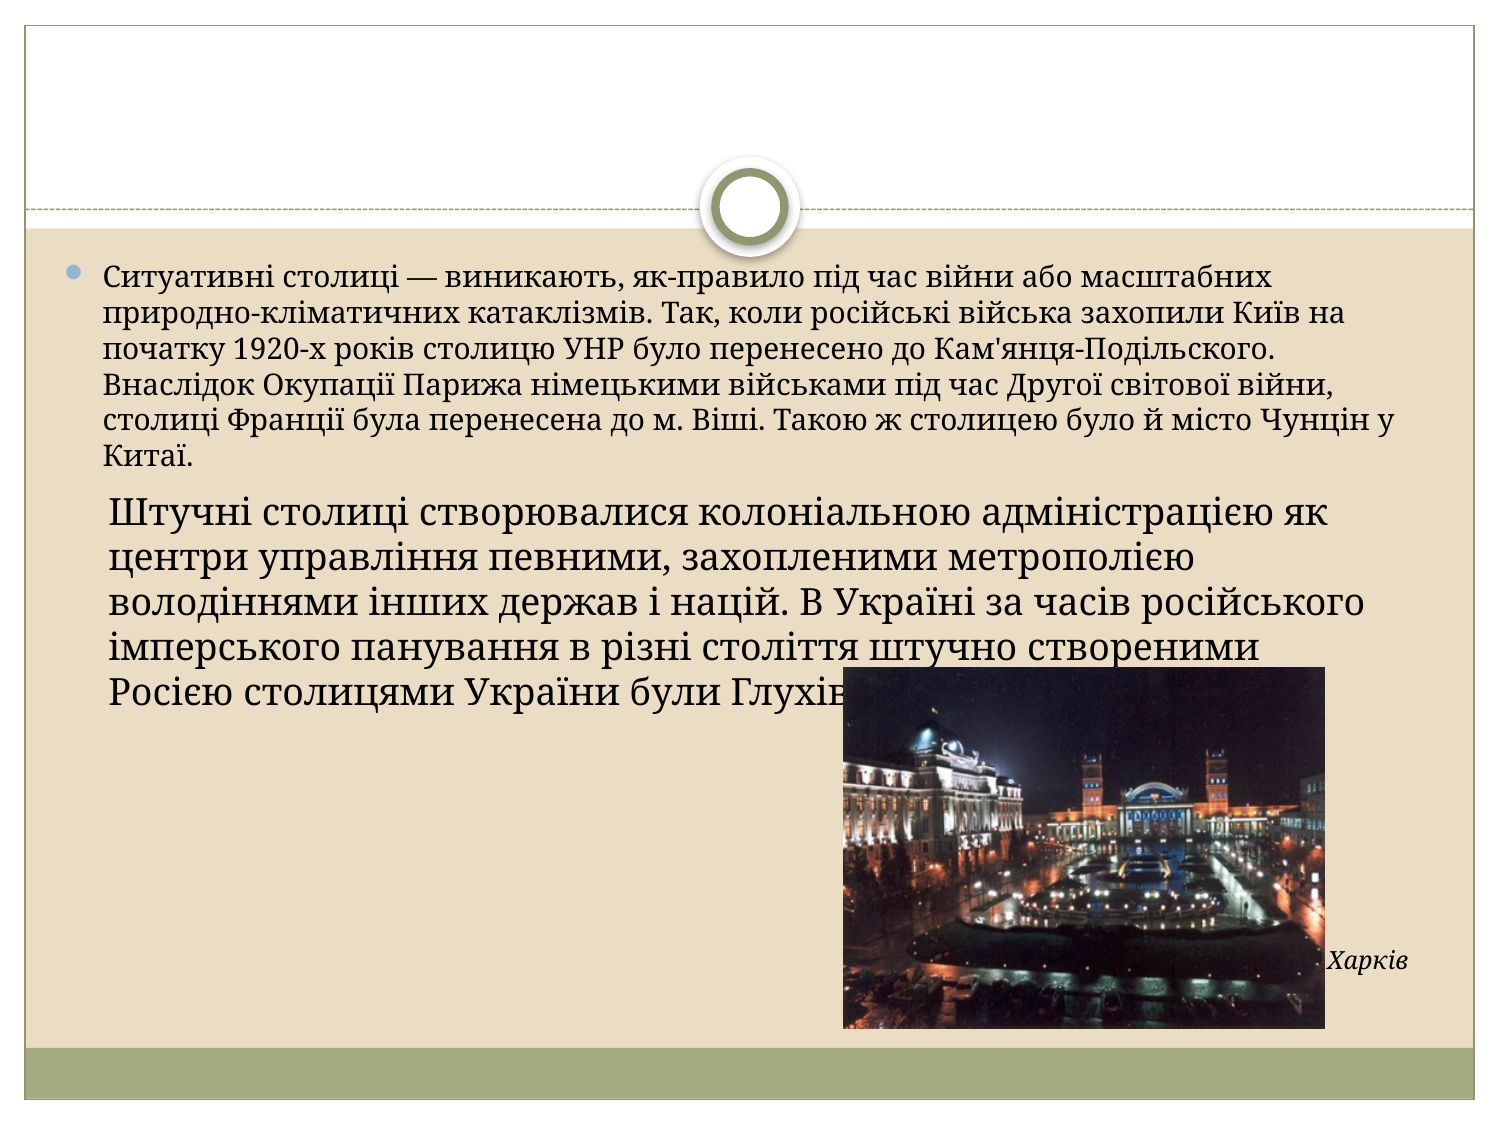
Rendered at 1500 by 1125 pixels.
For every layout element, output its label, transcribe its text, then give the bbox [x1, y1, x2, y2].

text_box Харків [1331, 937, 1500, 983]
text_box Штучні столиці створювалися колоніальною адміністрацією як центри управління певними, захопленими метрополією володіннями інших держав і націй. В Україні за часів російського імперського панування в різні століття штучно створеними Росією столицями України були Глухів та Харків. [93, 480, 1383, 721]
picture [843, 667, 1325, 1029]
list Ситуативні столиці — виникають, як-правило під час війни або масштабних природно-кліматичних катаклізмів. Так, коли російські війська захопили Київ на початку 1920-х років столицю УНР було перенесено до Кам'янця-Подільского. Внаслідок Окупації Парижа німецькими військами під час Другої світової війни, столиці Франції була перенесена до м. Віші. Такою ж столицею було й місто Чунцін у Китаї. [49, 250, 1430, 481]
